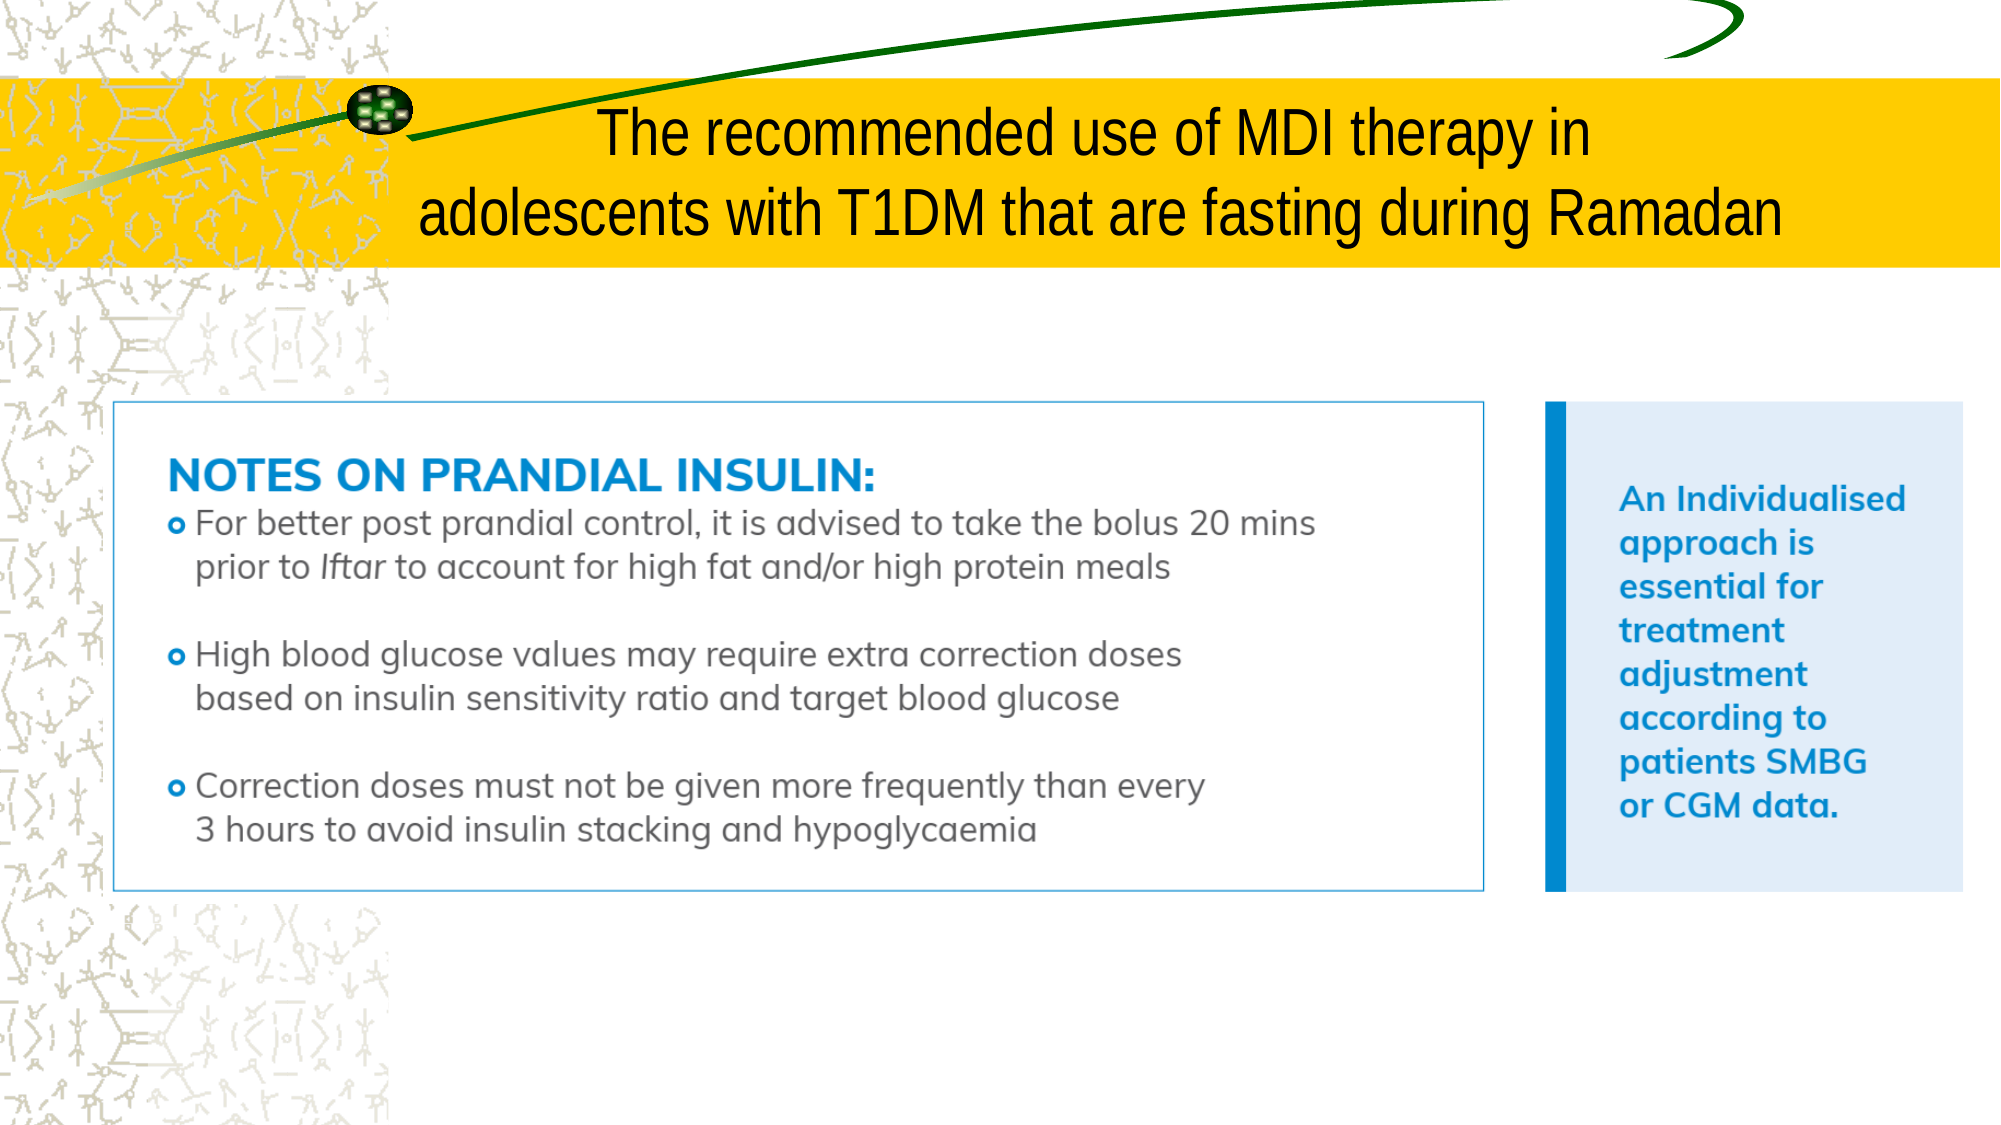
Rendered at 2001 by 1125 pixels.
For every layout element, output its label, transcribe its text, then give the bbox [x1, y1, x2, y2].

title The recommended use of MDI therapy in adolescents with T1DM that are fasting during Ramadan [252, 75, 1953, 263]
picture [0, 0, 1975, 1125]
